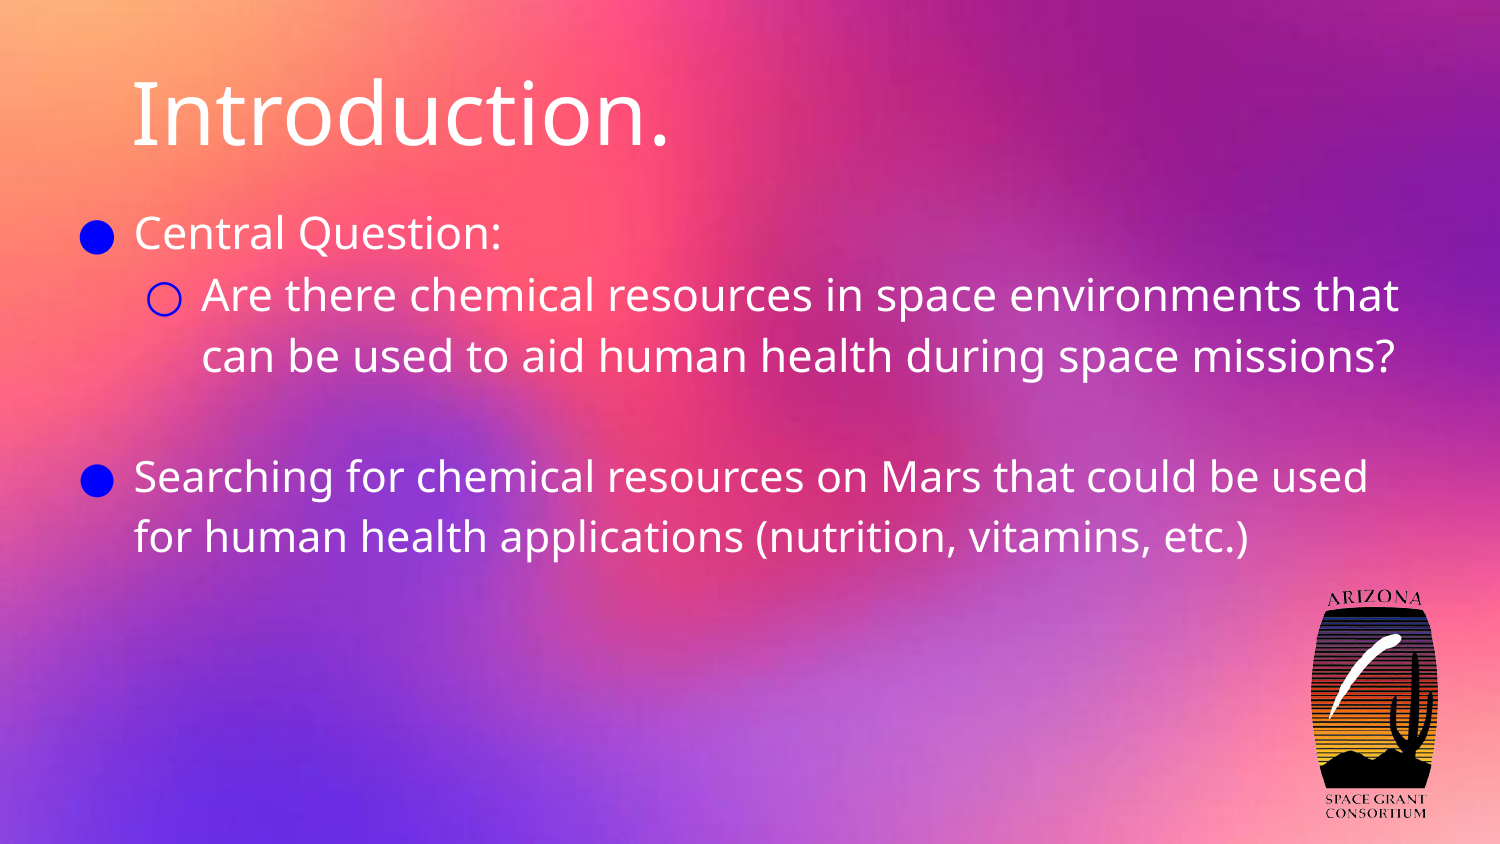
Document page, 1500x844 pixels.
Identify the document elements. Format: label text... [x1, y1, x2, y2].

picture [0, 0, 1500, 844]
subtitle Central Question: Are there chemical resources in space environments that can be used to aid human health during space missions? Searching for chemical resources on Mars that could be used for human health applications (nutrition, vitamins, etc.) [51, 186, 1449, 657]
title Introduction. [43, 36, 1442, 187]
